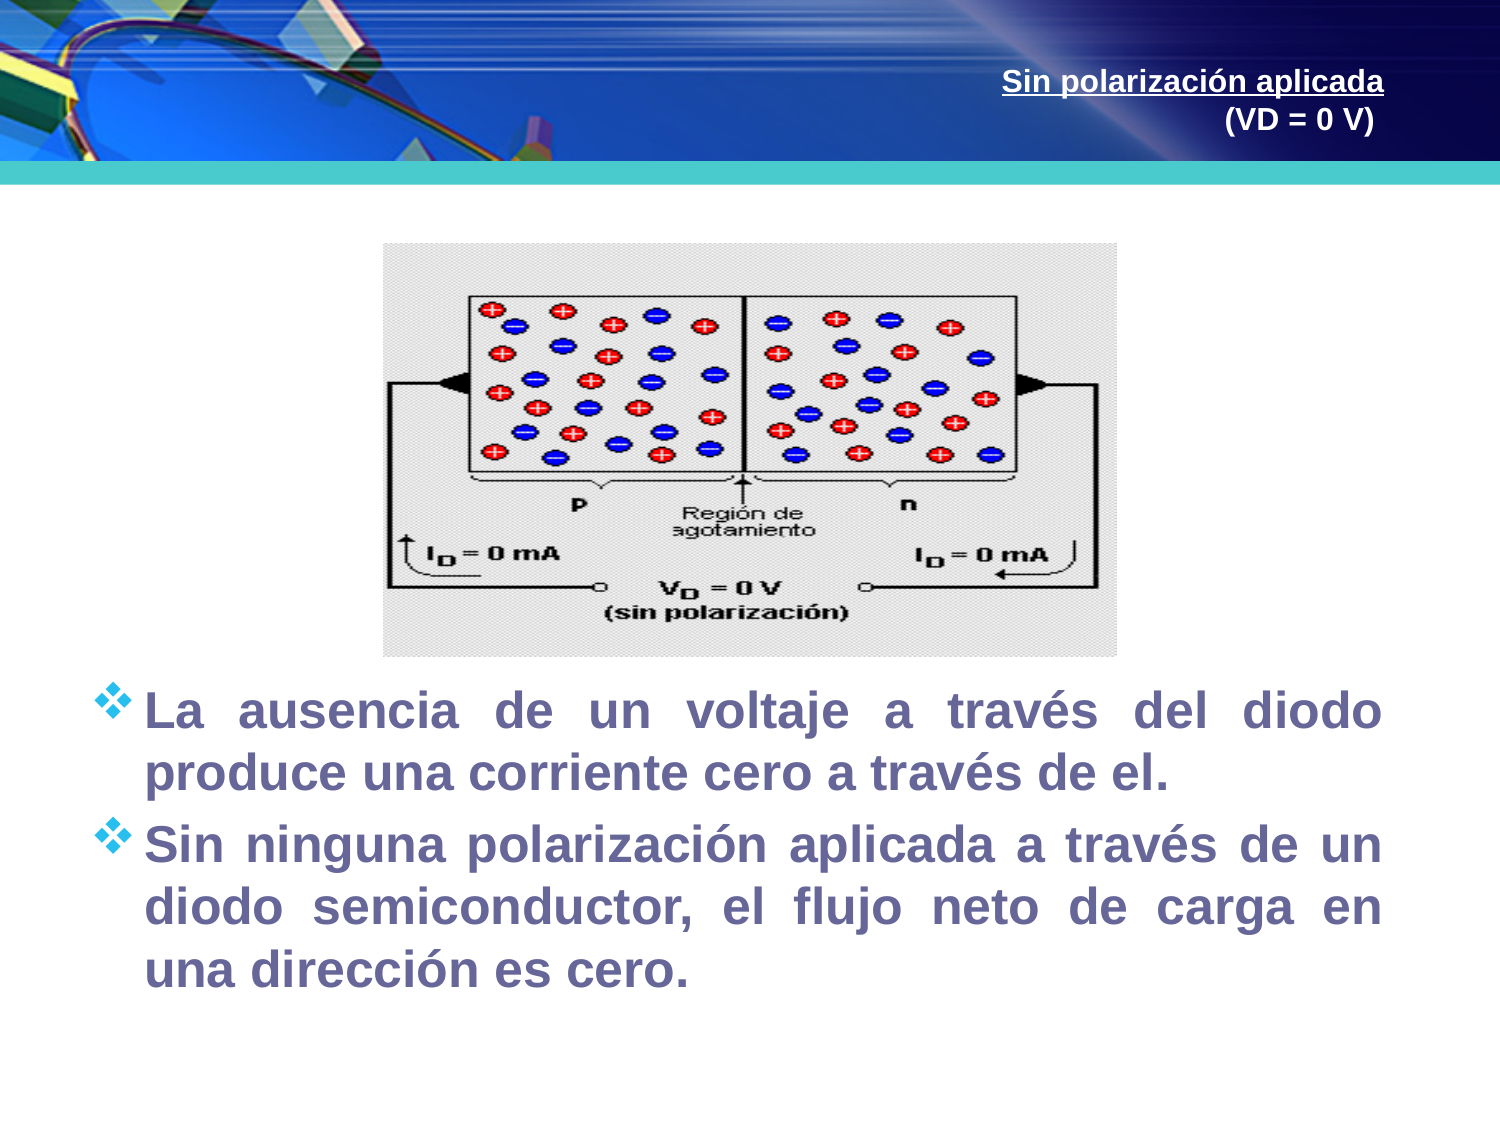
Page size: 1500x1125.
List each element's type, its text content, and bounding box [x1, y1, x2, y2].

picture [383, 243, 1117, 658]
picture [0, 0, 1500, 161]
title Sin polarización aplicada (VD = 0 V) [103, 52, 1400, 145]
list La ausencia de un voltaje a través del diodo produce una corriente cero a través de el. Sin ninguna polarización aplicada a través de un diodo semiconductor, el flujo neto de carga en una dirección es cero. [74, 668, 1400, 1006]
